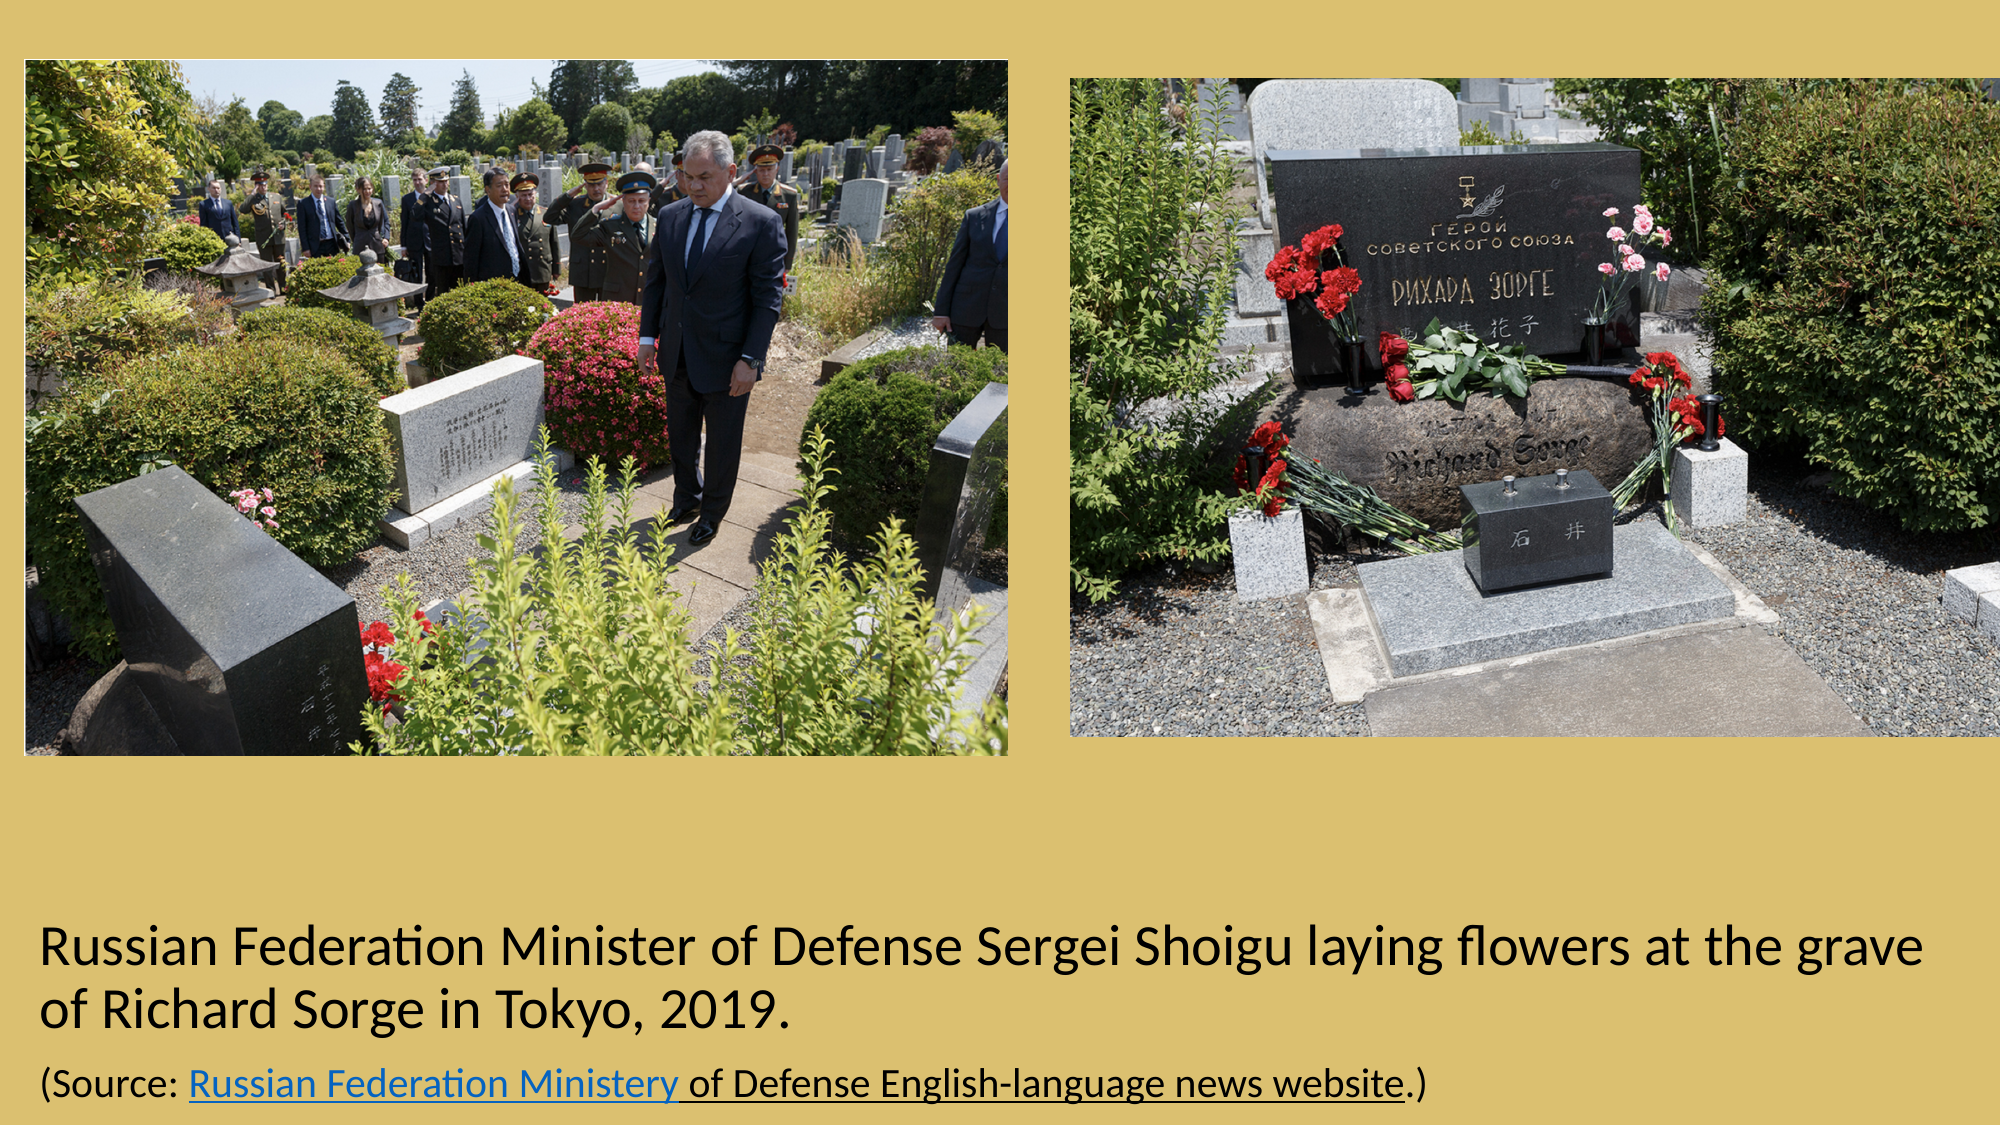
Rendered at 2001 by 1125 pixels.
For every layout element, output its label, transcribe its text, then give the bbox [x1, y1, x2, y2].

list Russian Federation Minister of Defense Sergei Shoigu laying flowers at the grave of Richard Sorge in Tokyo, 2019. (Source: Russian Federation Ministery of Defense English-language news website.) [24, 907, 1976, 1125]
picture [24, 59, 1008, 756]
picture [1070, 78, 2000, 737]
